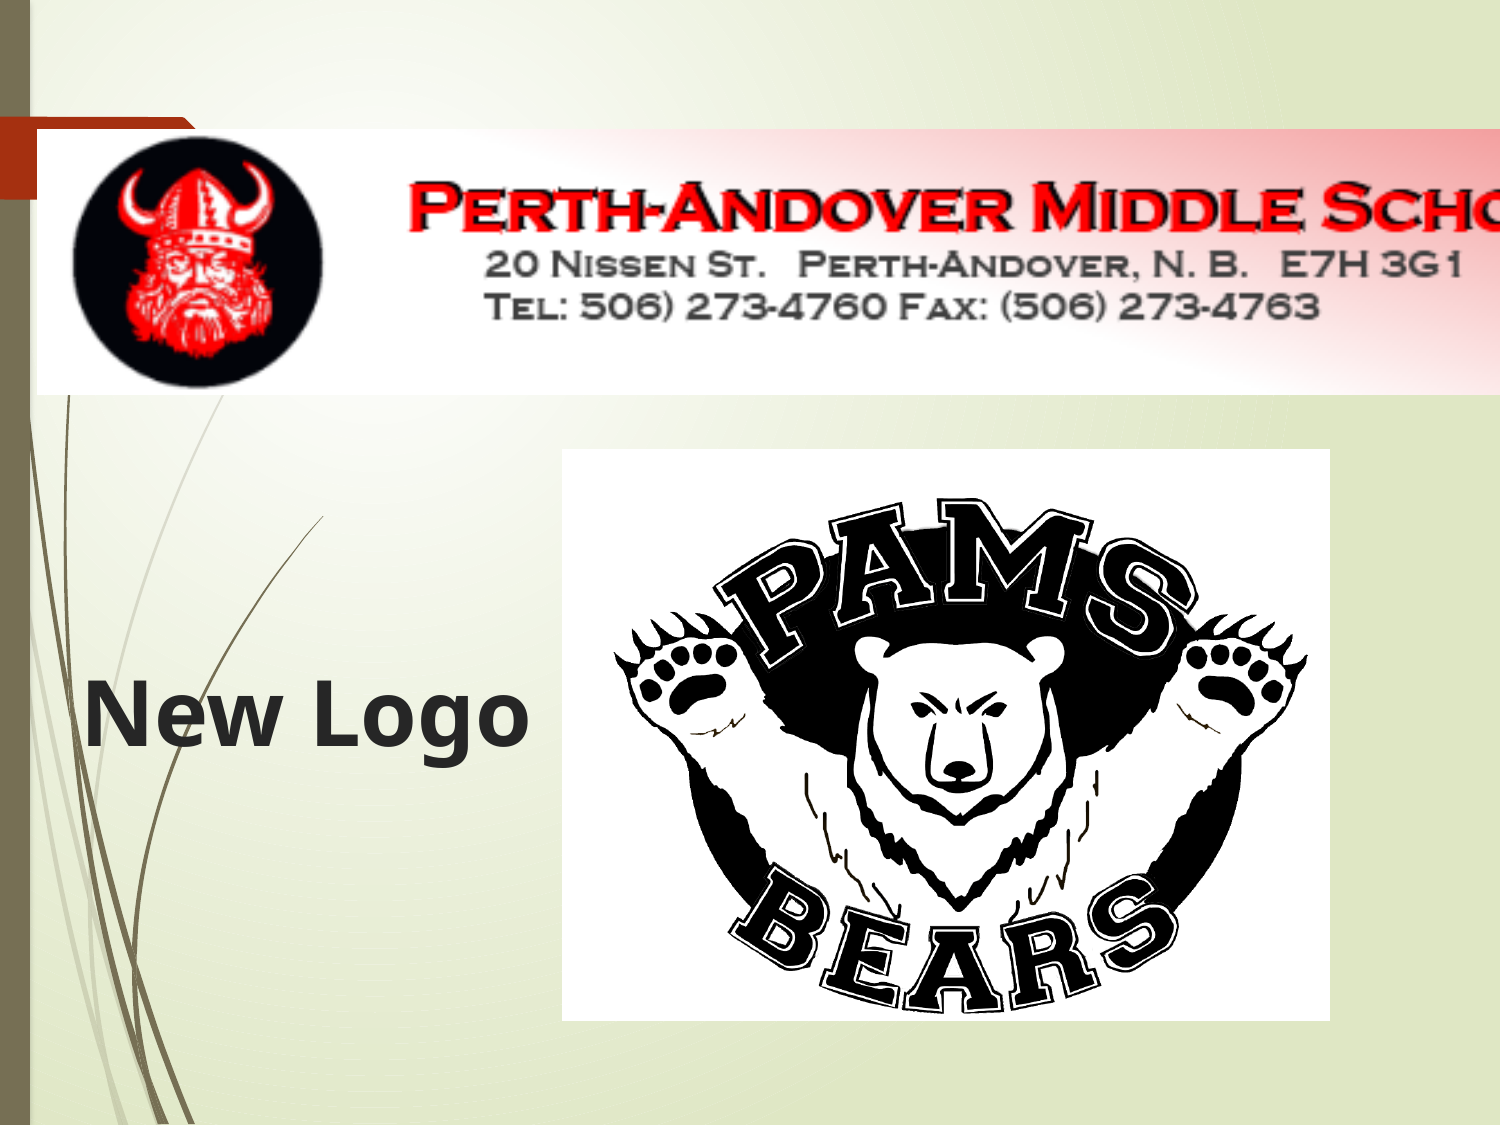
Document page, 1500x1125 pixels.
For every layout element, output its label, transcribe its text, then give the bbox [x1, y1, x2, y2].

picture [37, 129, 1500, 396]
picture [562, 449, 1330, 1022]
title New Logo [65, 646, 557, 857]
